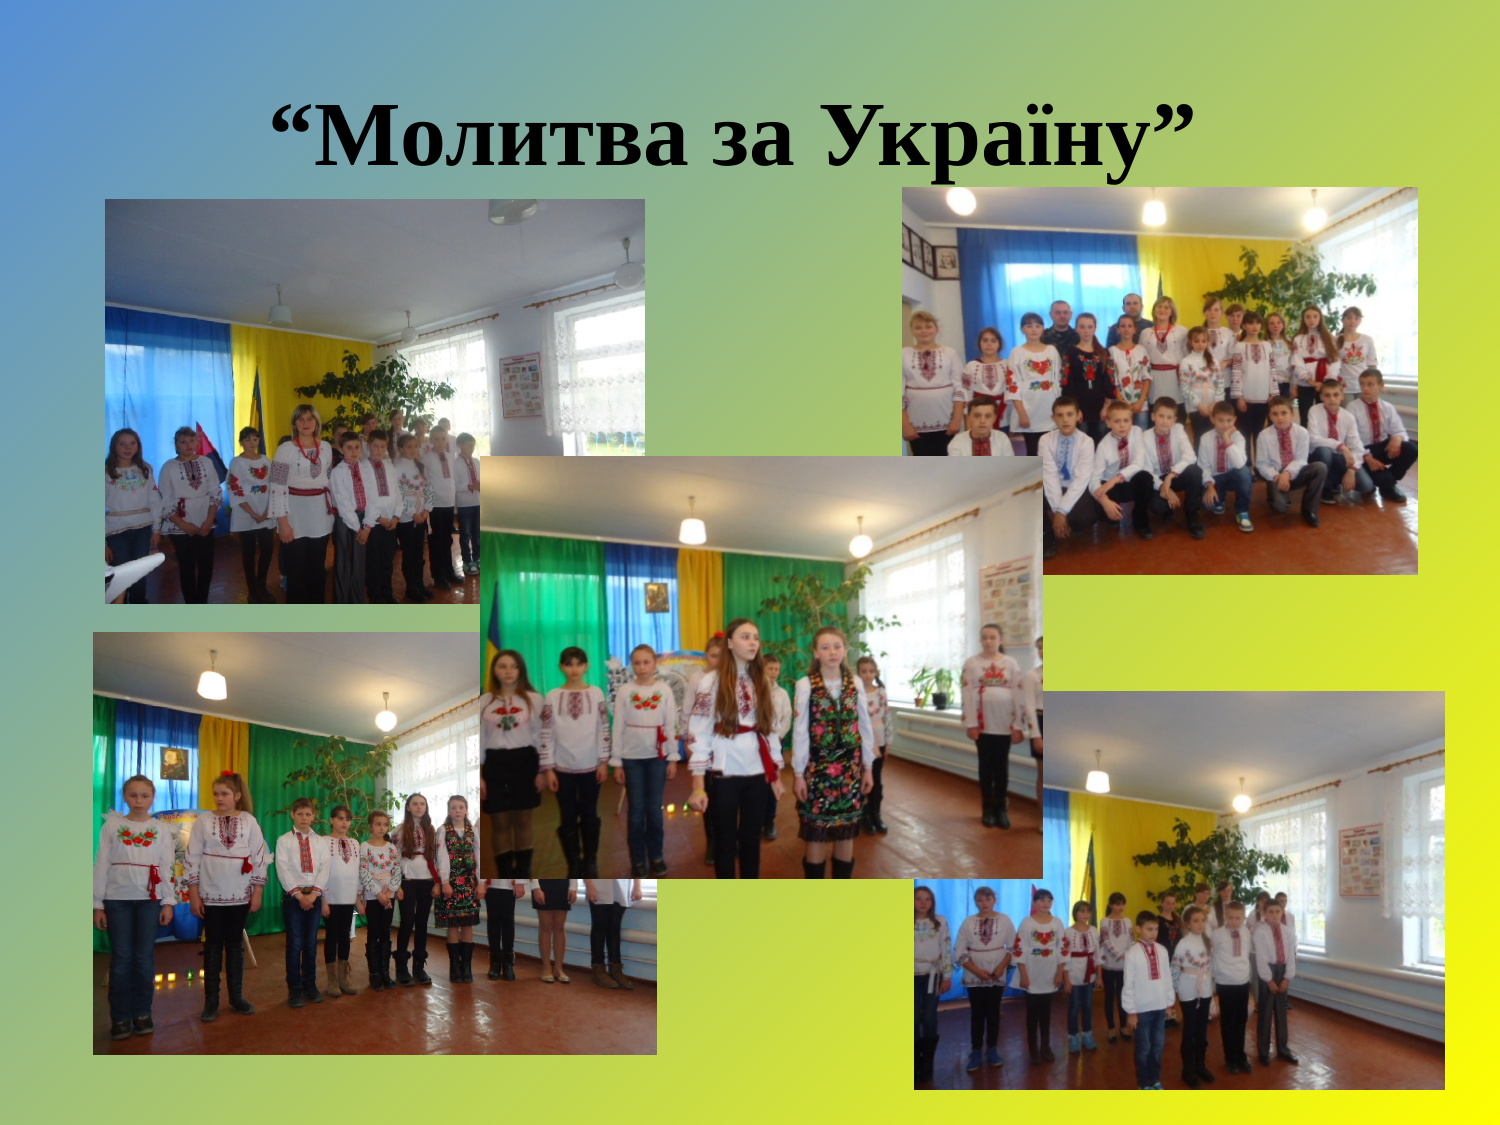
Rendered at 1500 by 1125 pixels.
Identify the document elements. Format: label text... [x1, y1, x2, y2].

title “Молитва за Україну” [58, 34, 1409, 223]
picture [93, 187, 1446, 1091]
